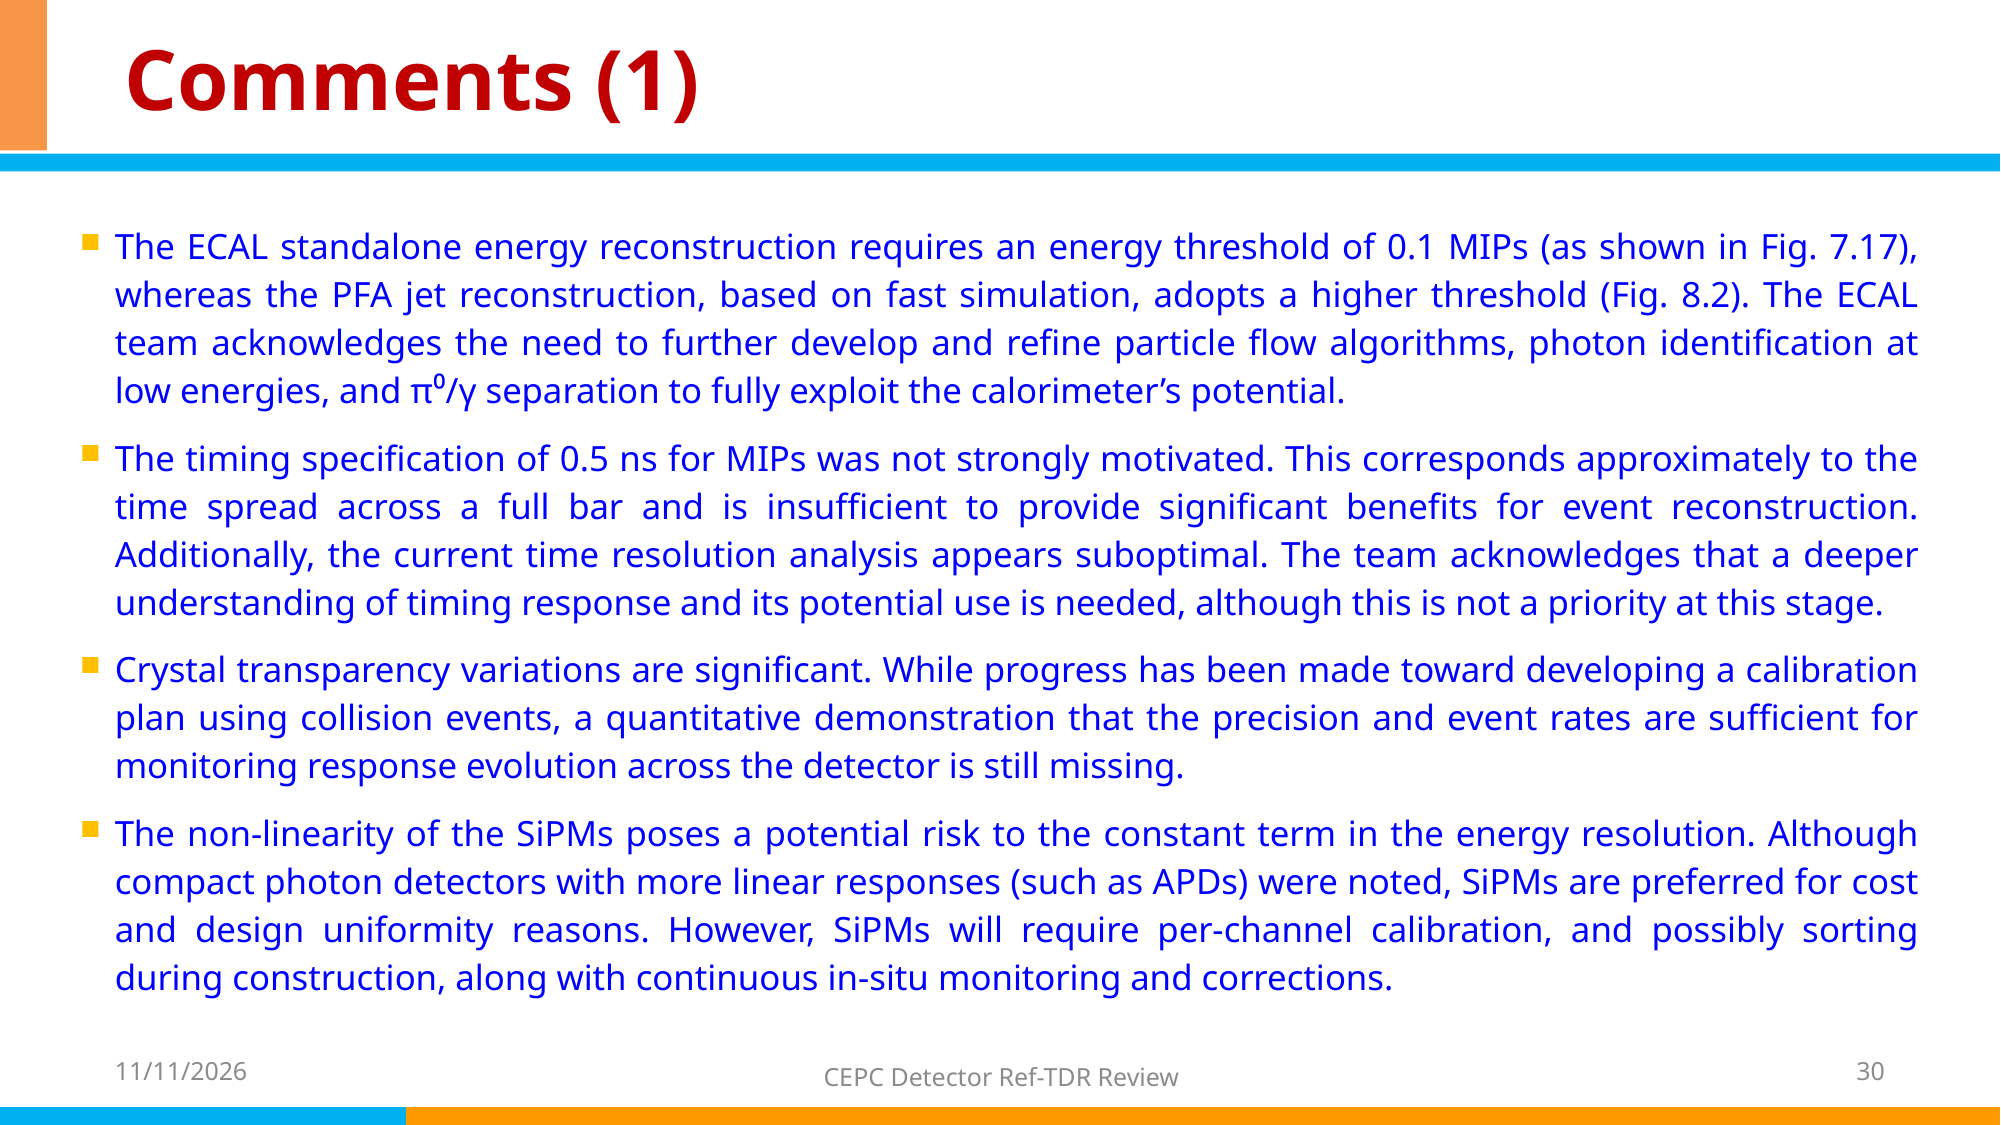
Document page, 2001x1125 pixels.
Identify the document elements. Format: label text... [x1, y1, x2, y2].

title Comments (1) [109, 23, 1875, 143]
list The ECAL standalone energy reconstruction requires an energy threshold of 0.1 MIPs (as shown in Fig. 7.17), whereas the PFA jet reconstruction, based on fast simulation, adopts a higher threshold (Fig. 8.2). The ECAL team acknowledges the need to further develop and refine particle flow algorithms, photon identification at low energies, and π⁰/γ separation to fully exploit the calorimeter’s potential. The timing specification of 0.5 ns for MIPs was not strongly motivated. This corresponds approximately to the time spread across a full bar and is insufficient to provide significant benefits for event reconstruction. Additionally, the current time resolution analysis appears suboptimal. The team acknowledges that a deeper understanding of timing response and its potential use is needed, although this is not a priority at this stage. Crystal transparency variations are significant. While progress has been made toward developing a calibration plan using collision events, a quantitative demonstration that the precision and event rates are sufficient for monitoring response evolution across the detector is still missing. The non-linearity of the SiPMs poses a potential risk to the constant term in the energy resolution. Although compact photon detectors with more linear responses (such as APDs) were noted, SiPMs are preferred for cost and design uniformity reasons. However, SiPMs will require per-channel calibration, and possibly sorting during construction, along with continuous in-situ monitoring and corrections. [64, 210, 1936, 1043]
